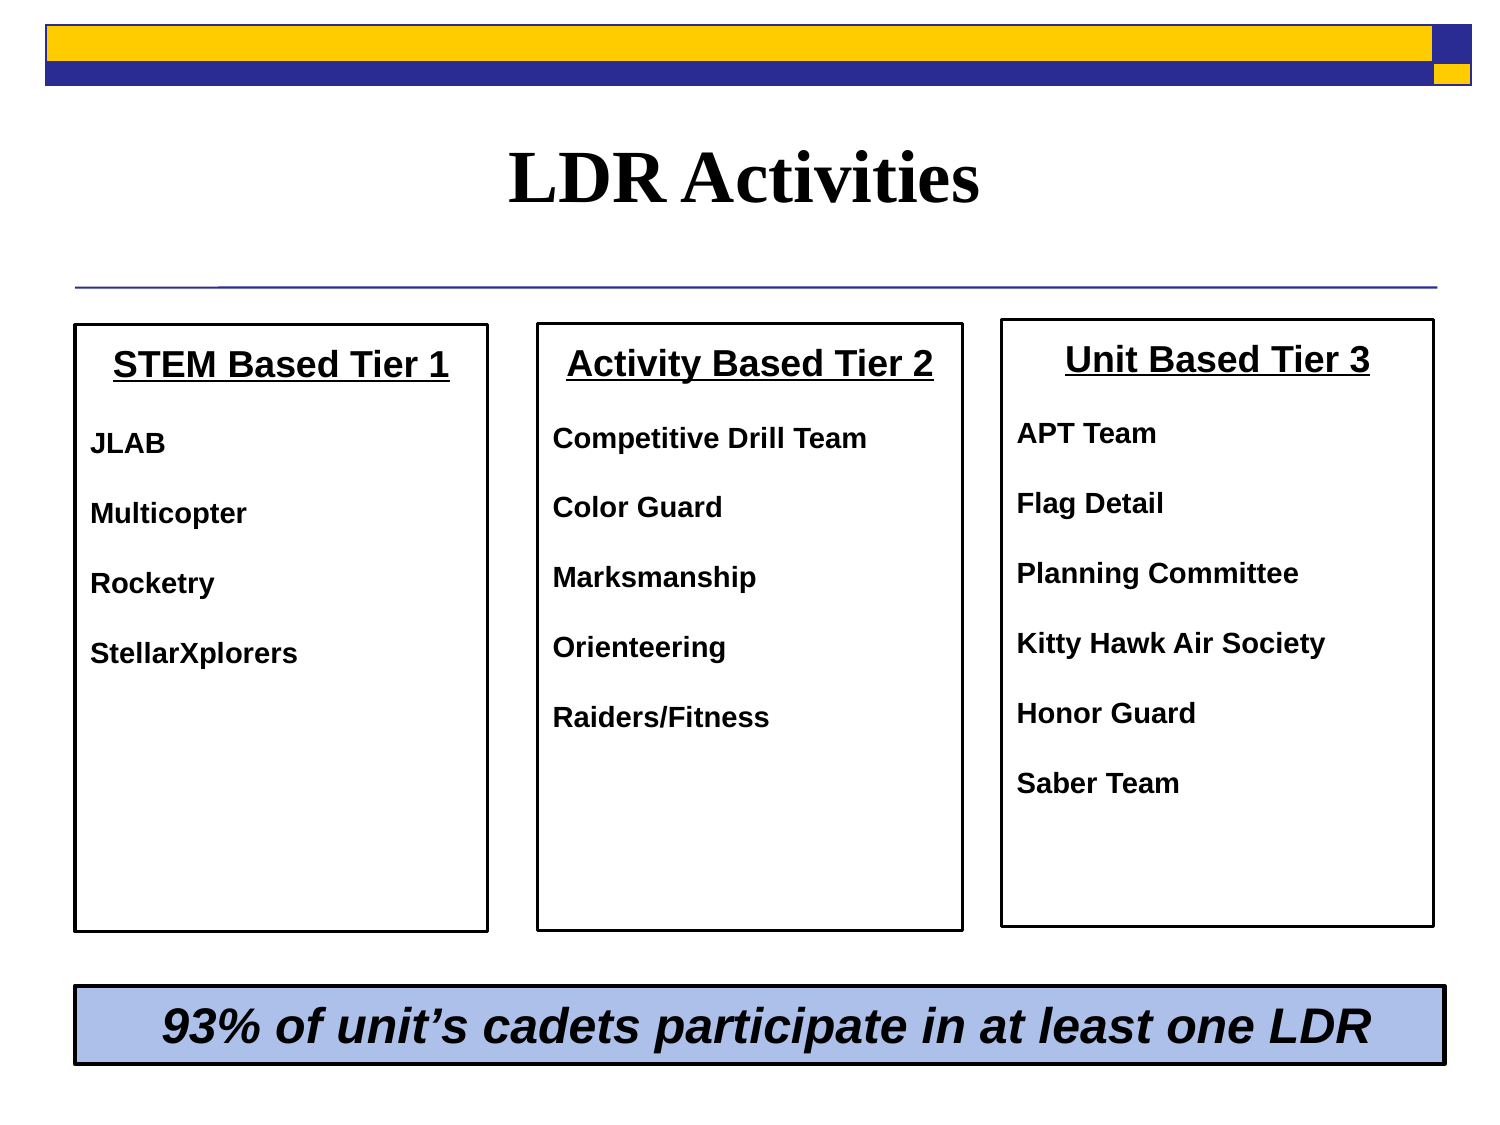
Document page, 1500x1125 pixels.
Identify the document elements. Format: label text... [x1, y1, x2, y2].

title LDR Activities [69, 137, 1420, 225]
text_box STEM Based Tier 1 JLAB Multicopter Rocketry StellarXplorers [75, 324, 488, 932]
text_box Activity Based Tier 2 Competitive Drill Team Color Guard Marksmanship Orienteering Raiders/Fitness [537, 323, 963, 931]
text_box 93% of unit’s cadets participate in at least one LDR [75, 985, 1445, 1065]
text_box Unit Based Tier 3 APT Team Flag Detail Planning Committee Kitty Hawk Air Society Honor Guard Saber Team Ki [1001, 319, 1434, 927]
